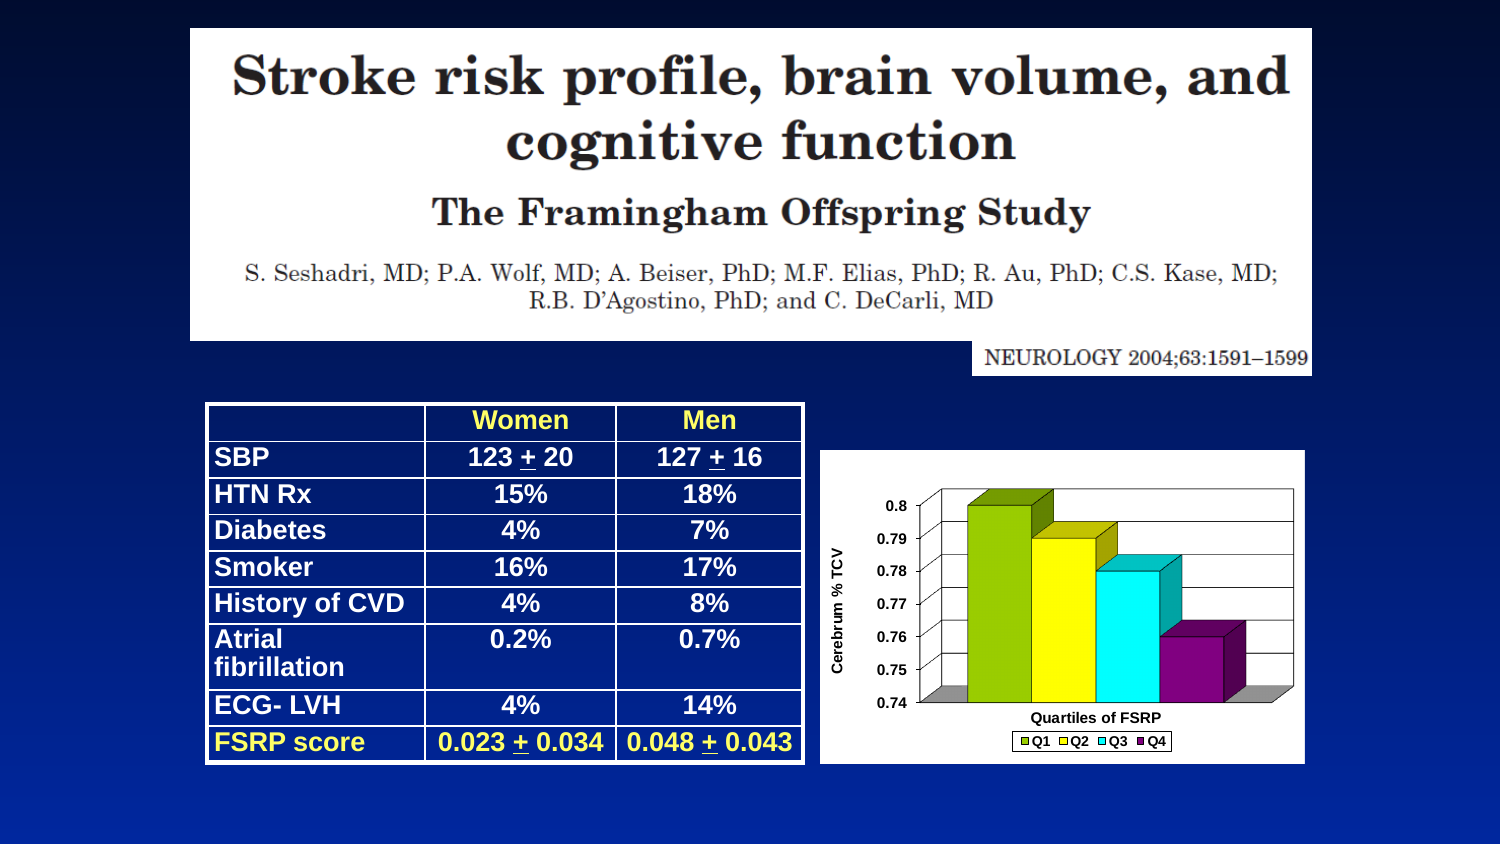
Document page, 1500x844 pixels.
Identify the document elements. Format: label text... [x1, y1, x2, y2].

table_cell 127 + 16 [617, 442, 801, 477]
table_cell Atrial fibrillation [209, 625, 424, 689]
table_cell Diabetes [209, 515, 424, 550]
table_cell FSRP score [209, 727, 424, 760]
table_cell 18% [617, 479, 801, 514]
table_cell HTN Rx [209, 479, 424, 514]
table_cell 0.2% [426, 625, 615, 689]
table_cell Smoker [209, 552, 424, 586]
table_cell 4% [426, 515, 615, 550]
table_cell 0.023 + 0.034 [426, 727, 615, 760]
table_cell History of CVD [209, 588, 424, 623]
table_cell 4% [426, 691, 615, 725]
table_cell 7% [617, 515, 801, 550]
table_cell 15% [426, 479, 615, 514]
table_header Men [617, 406, 801, 441]
table_cell 8% [617, 588, 801, 623]
table_cell 16% [426, 552, 615, 586]
picture [190, 28, 1313, 376]
table_cell SBP [209, 442, 424, 477]
table_cell 0.048 + 0.043 [617, 727, 801, 760]
table_cell 17% [617, 552, 801, 586]
table_cell ECG- LVH [209, 691, 424, 725]
table_cell 123 + 20 [426, 442, 615, 477]
picture [819, 449, 1305, 765]
table_header [209, 406, 424, 441]
table_cell 0.7% [617, 625, 801, 689]
table_cell 4% [426, 588, 615, 623]
table_header Women [426, 406, 615, 441]
table_cell 14% [617, 691, 801, 725]
